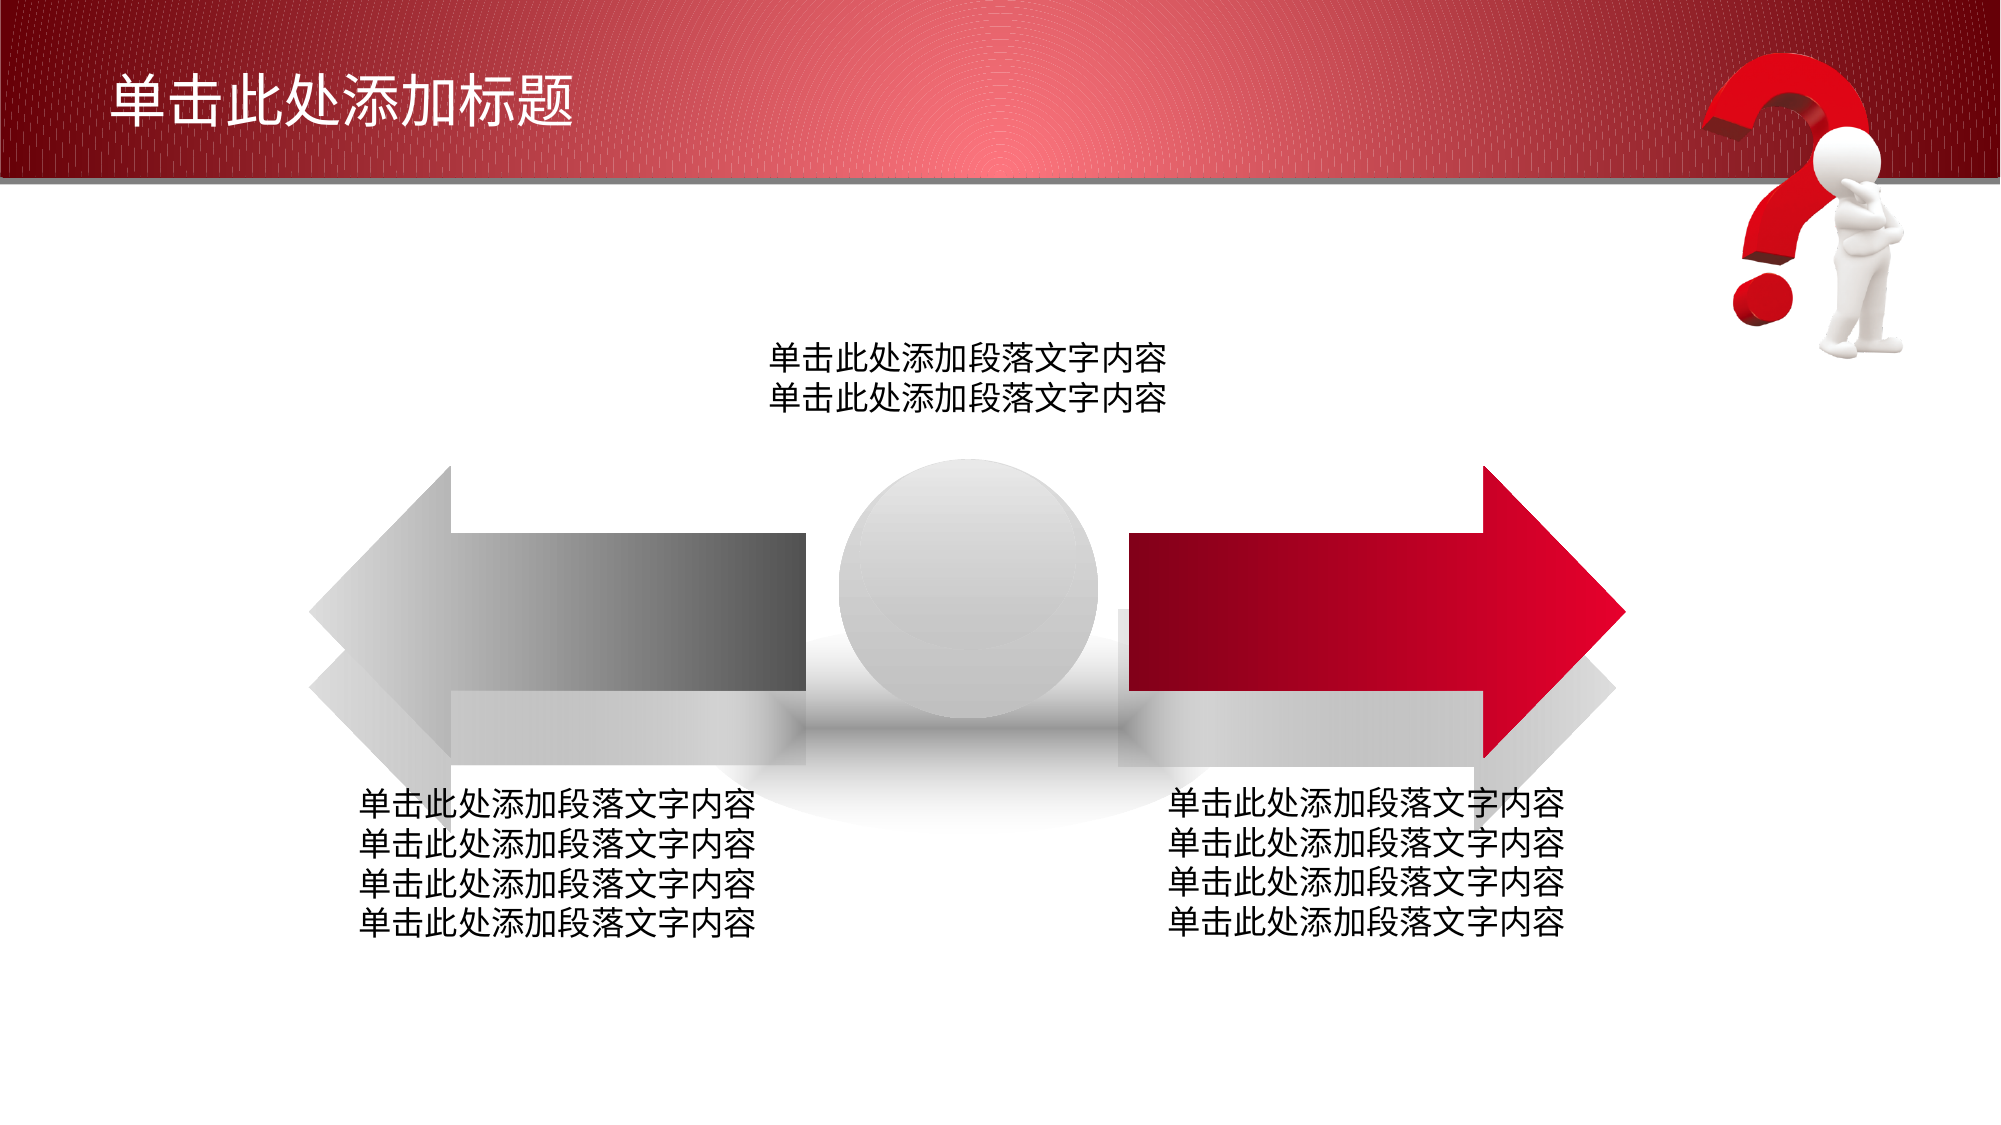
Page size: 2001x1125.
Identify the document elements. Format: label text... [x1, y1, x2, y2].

picture [1637, 44, 1962, 370]
text_box 单击此处添加段落文字内容 单击此处添加段落文字内容 单击此处添加段落文字内容 单击此处添加段落文字内容 [1152, 774, 1668, 949]
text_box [308, 458, 1627, 834]
title 单击此处添加标题 [93, 45, 1894, 153]
text_box 单击此处添加段落文字内容 单击此处添加段落文字内容 单击此处添加段落文字内容 单击此处添加段落文字内容 [343, 843, 860, 950]
text_box 单击此处添加段落文字内容 单击此处添加段落文字内容 [753, 330, 1270, 425]
